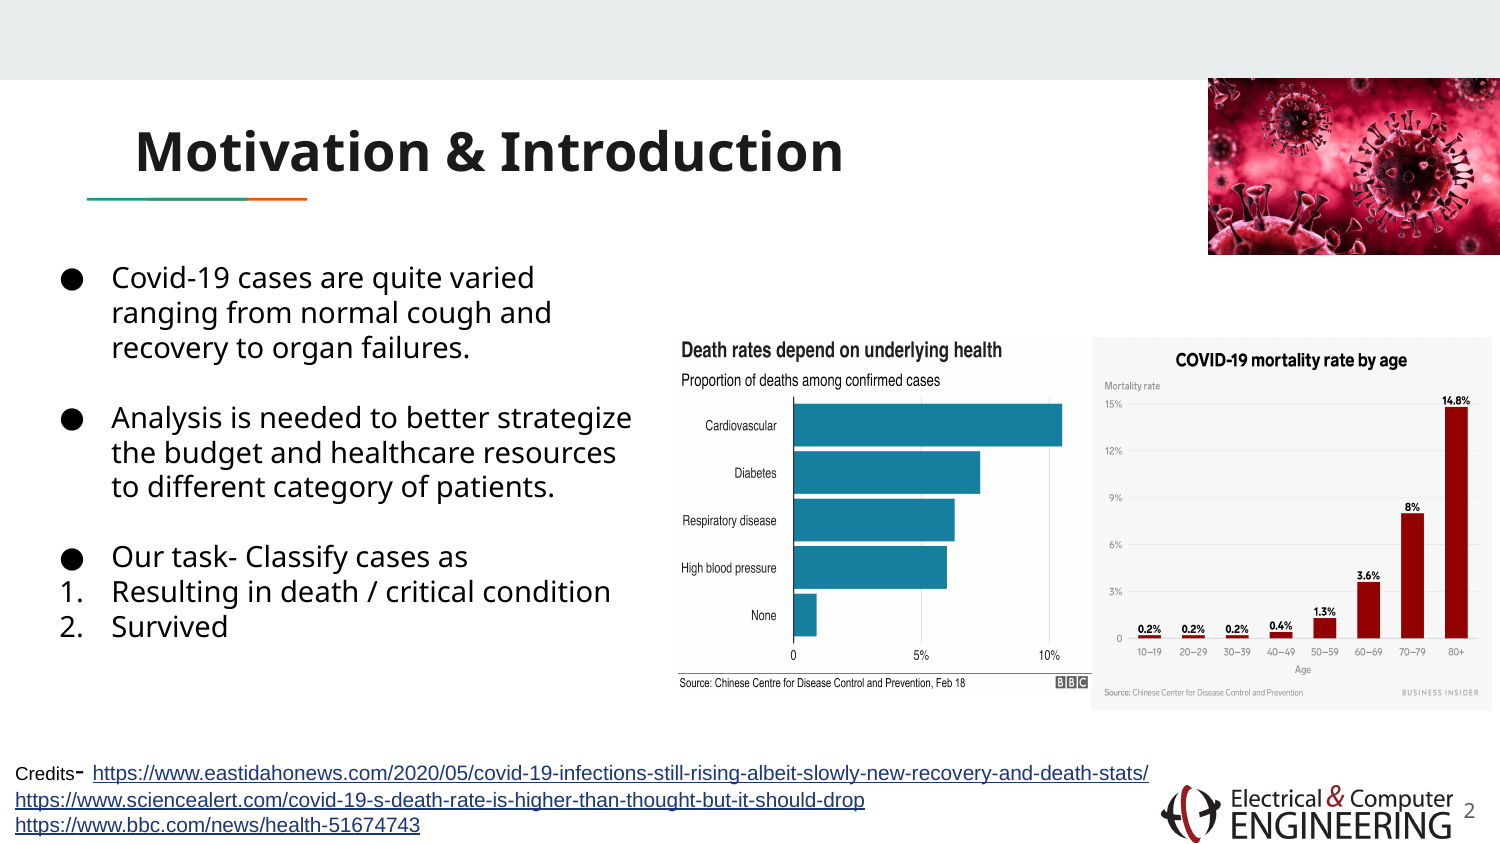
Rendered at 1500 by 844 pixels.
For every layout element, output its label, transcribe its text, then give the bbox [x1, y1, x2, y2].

slide_number ‹#› [1400, 779, 1491, 844]
title Motivation & Introduction [119, 102, 952, 191]
text_box Covid-19 cases are quite varied ranging from normal cough and recovery to organ failures. Analysis is needed to better strategize the budget and healthcare resources to different category of patients. Our task- Classify cases as Resulting in death / critical condition Survived [21, 244, 649, 736]
picture [1160, 785, 1453, 844]
picture [678, 337, 1492, 711]
picture [1208, 78, 1500, 255]
text_box Credits- https://www.eastidahonews.com/2020/05/covid-19-infections-still-rising-albeit-slowly-new-recovery-and-death-stats/ https://www.sciencealert.com/covid-19-s-death-rate-is-higher-than-thought-but-it-should-drop https://www.bbc.com/news/health-51674743 [0, 736, 1293, 844]
